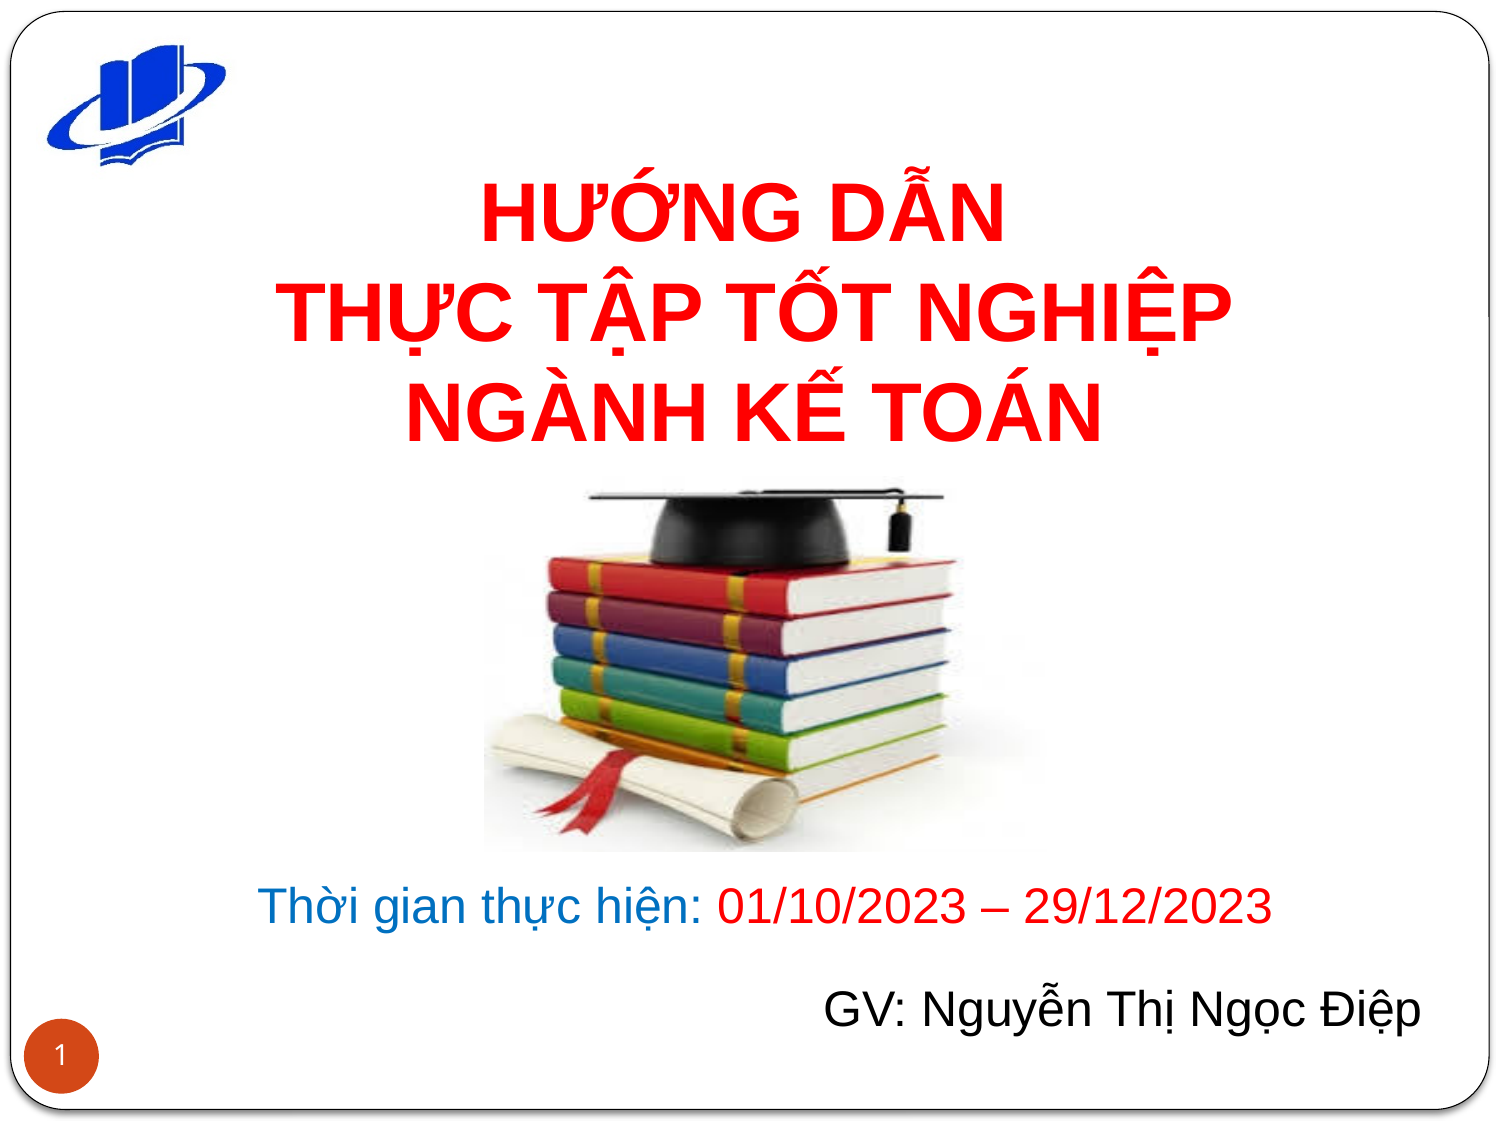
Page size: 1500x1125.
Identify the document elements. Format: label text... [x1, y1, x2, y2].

text_box Thời gian thực hiện: 01/10/2023 – 29/12/2023 [240, 866, 1291, 954]
slide_number 1 [23, 1018, 99, 1094]
text_box [25, 0, 76, 27]
text_box HƯỚNG DẪN THỰC TẬP TỐT NGHIỆP NGÀNH KẾ TOÁN [92, 150, 1418, 488]
text_box GV: Nguyễn Thị Ngọc Điệp [787, 968, 1459, 1069]
picture [36, 24, 238, 187]
picture [483, 476, 1047, 852]
